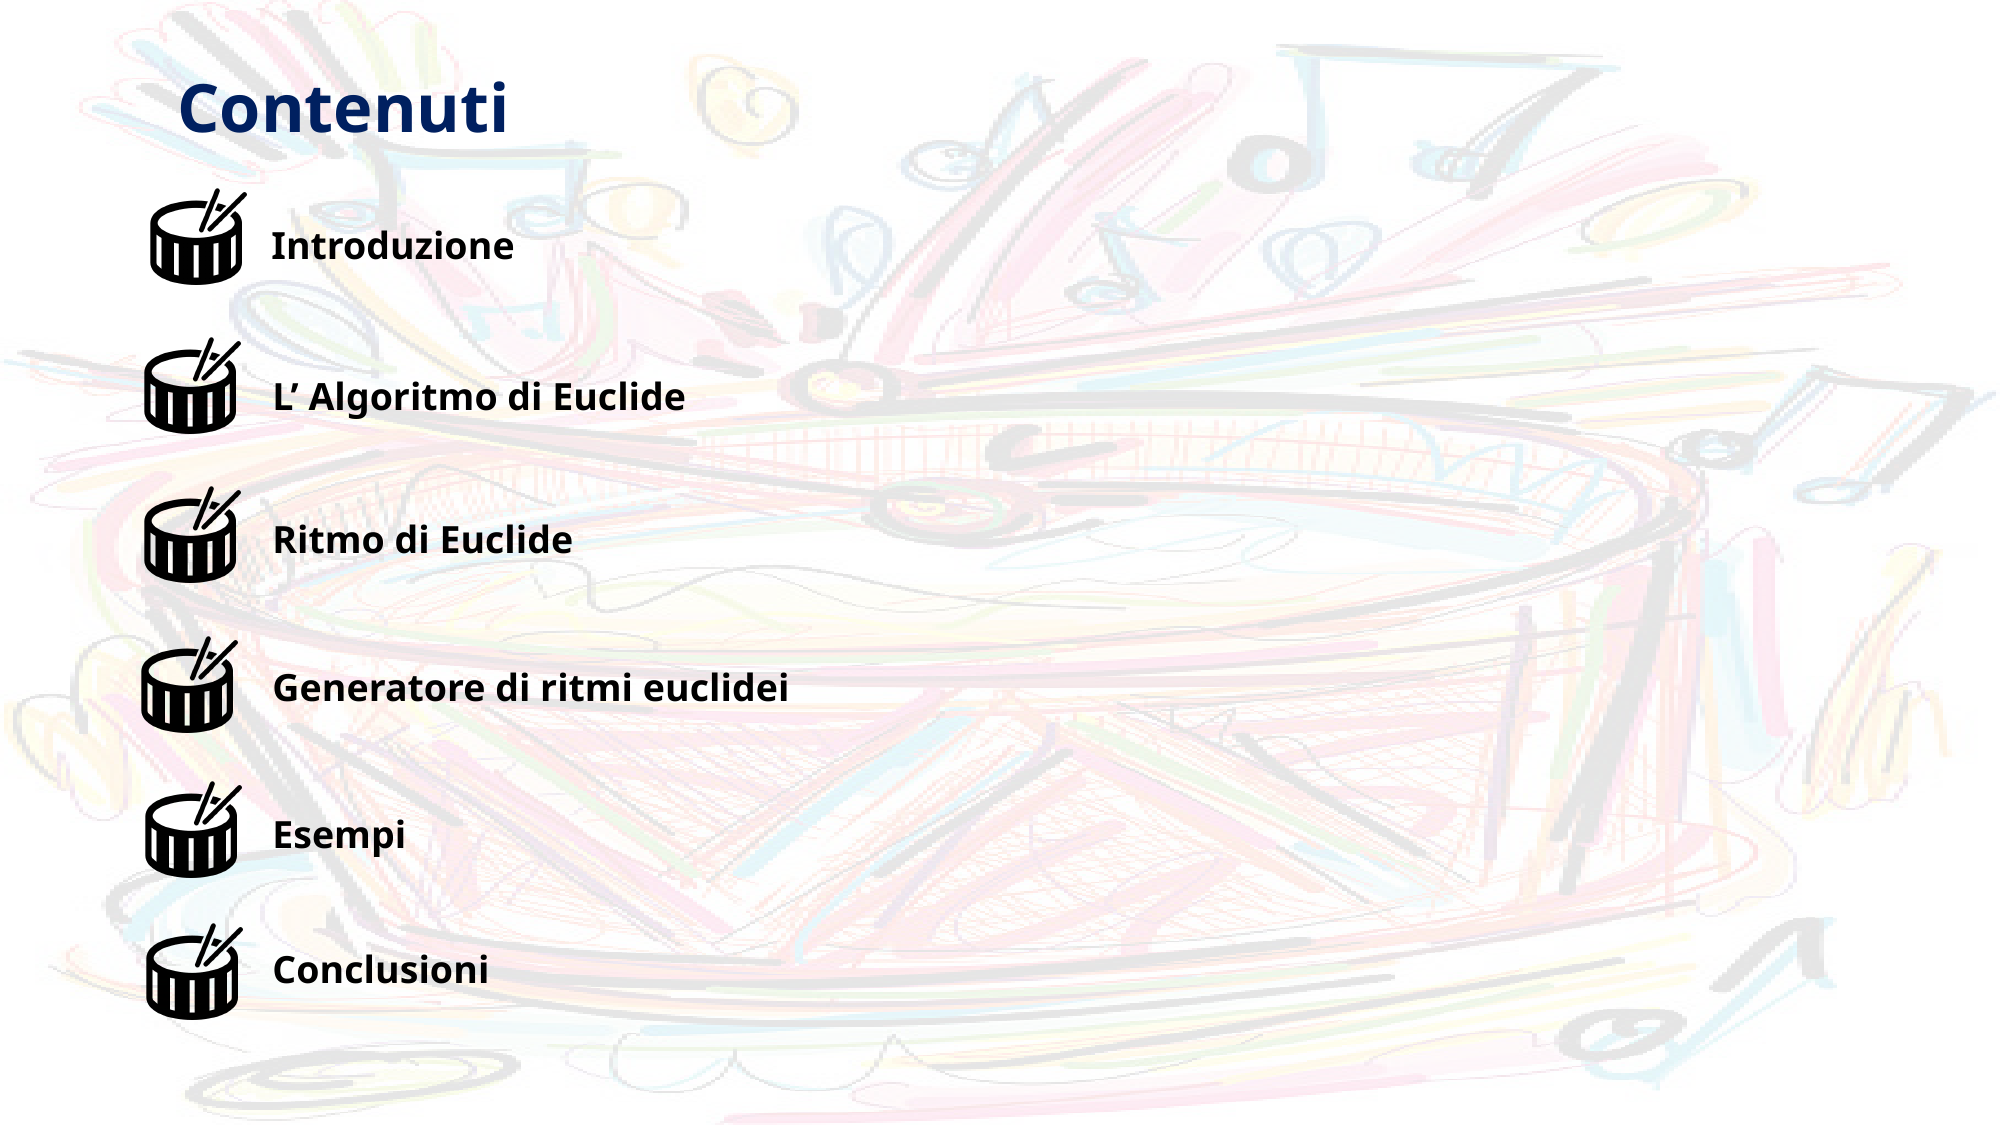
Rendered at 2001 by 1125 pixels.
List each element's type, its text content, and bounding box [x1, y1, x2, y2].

text_box Esempi [257, 803, 804, 864]
text_box Ritmo di Euclide [257, 508, 1144, 569]
picture [135, 912, 254, 1031]
picture [130, 625, 250, 744]
text_box L’ Algoritmo di Euclide [257, 365, 1238, 426]
text_box Introduzione [258, 214, 1775, 274]
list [139, 177, 258, 296]
picture [134, 770, 253, 889]
text_box Generatore di ritmi euclidei [257, 656, 1001, 716]
picture [132, 475, 252, 594]
picture [133, 326, 252, 445]
title Contenuti [162, 40, 1838, 154]
text_box Conclusioni [257, 938, 786, 999]
